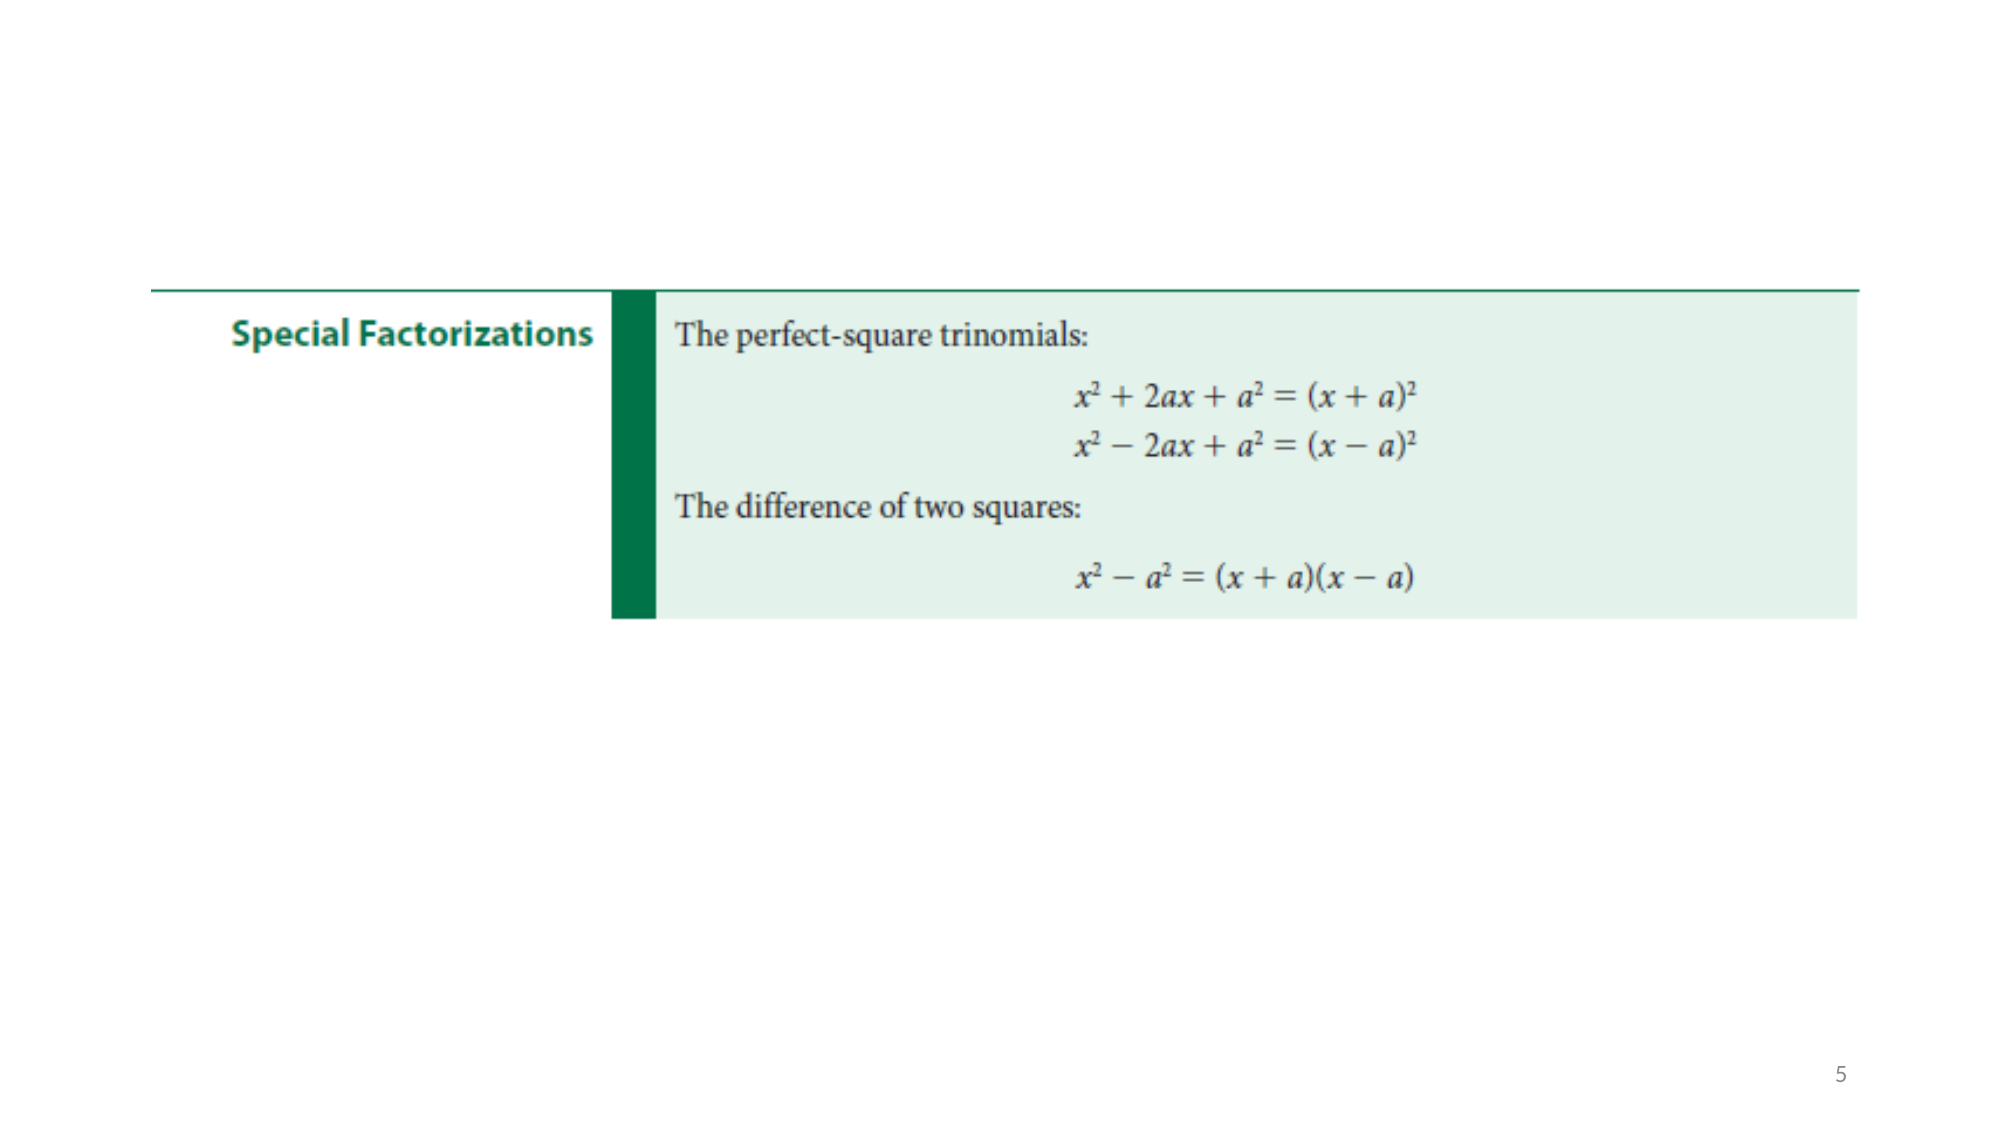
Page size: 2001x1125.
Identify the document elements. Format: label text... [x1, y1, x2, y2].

slide_number 5 [1412, 1042, 1863, 1103]
picture [150, 269, 1893, 636]
